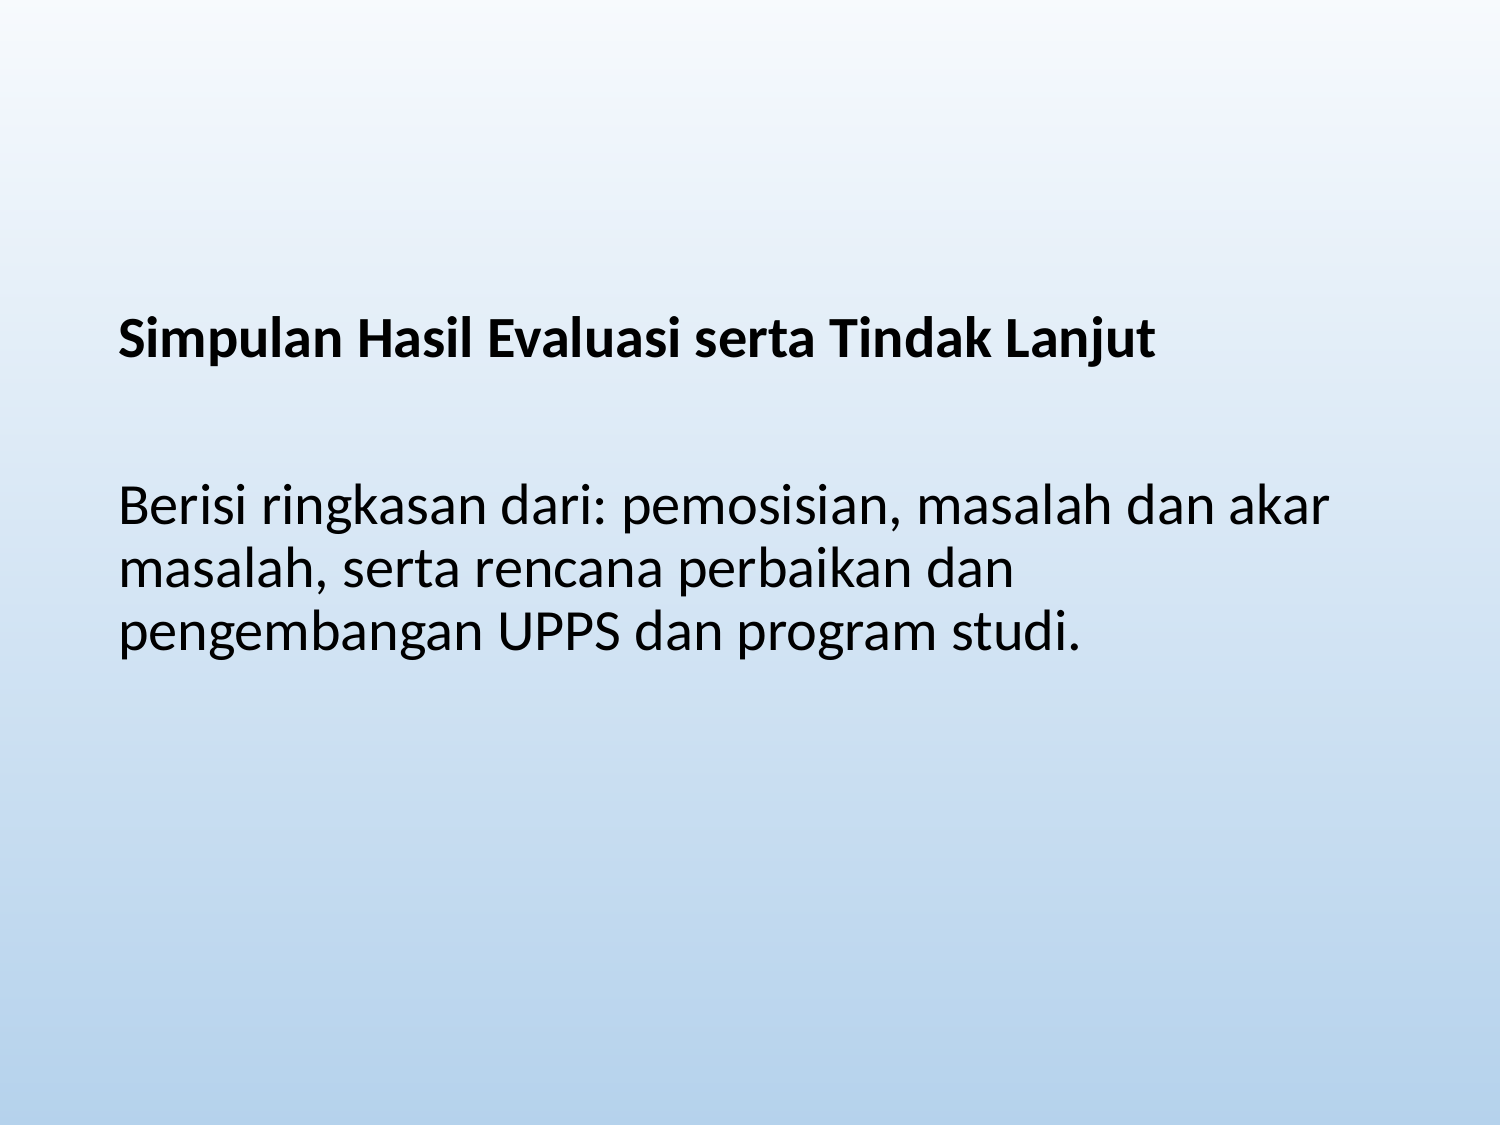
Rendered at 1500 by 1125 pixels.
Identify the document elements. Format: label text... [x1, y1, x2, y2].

list Simpulan Hasil Evaluasi serta Tindak Lanjut Berisi ringkasan dari: pemosisian, masalah dan akar masalah, serta rencana perbaikan dan pengembangan UPPS dan program studi. [103, 299, 1397, 1014]
